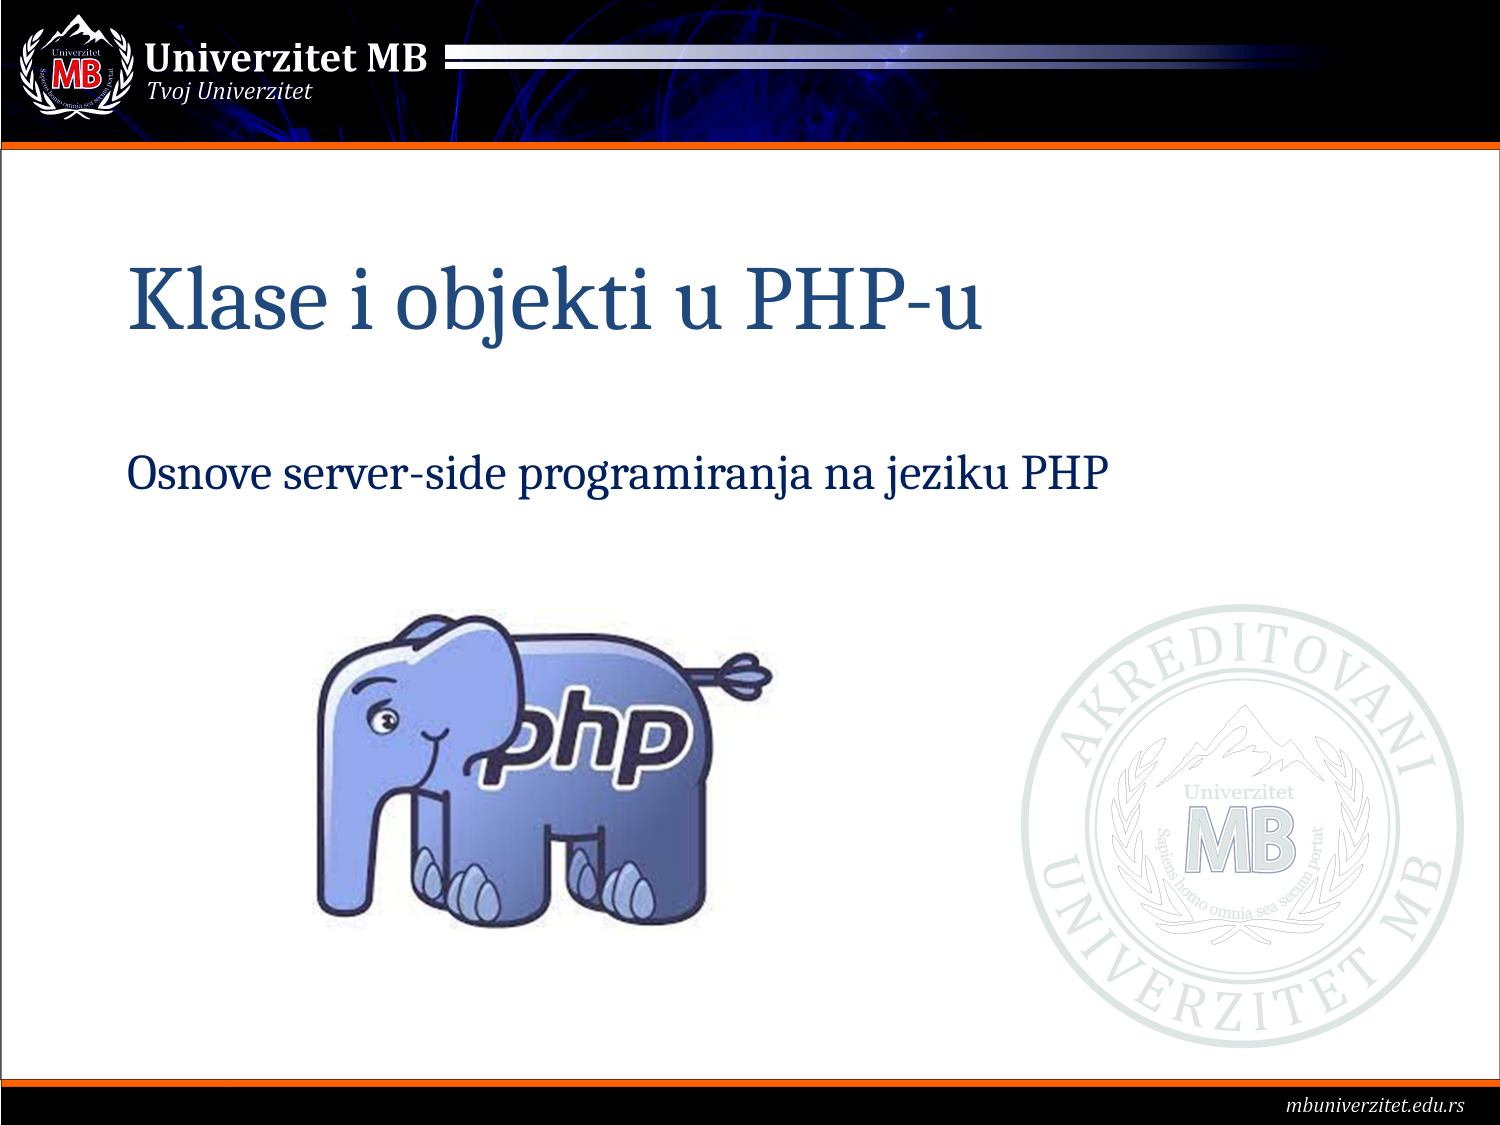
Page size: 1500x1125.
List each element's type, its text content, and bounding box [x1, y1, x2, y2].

title Klase i objekti u PHP-u [112, 172, 1388, 414]
subtitle Osnove server-side programiranja na jeziku PHP [112, 432, 1281, 823]
picture [0, 0, 1500, 1125]
